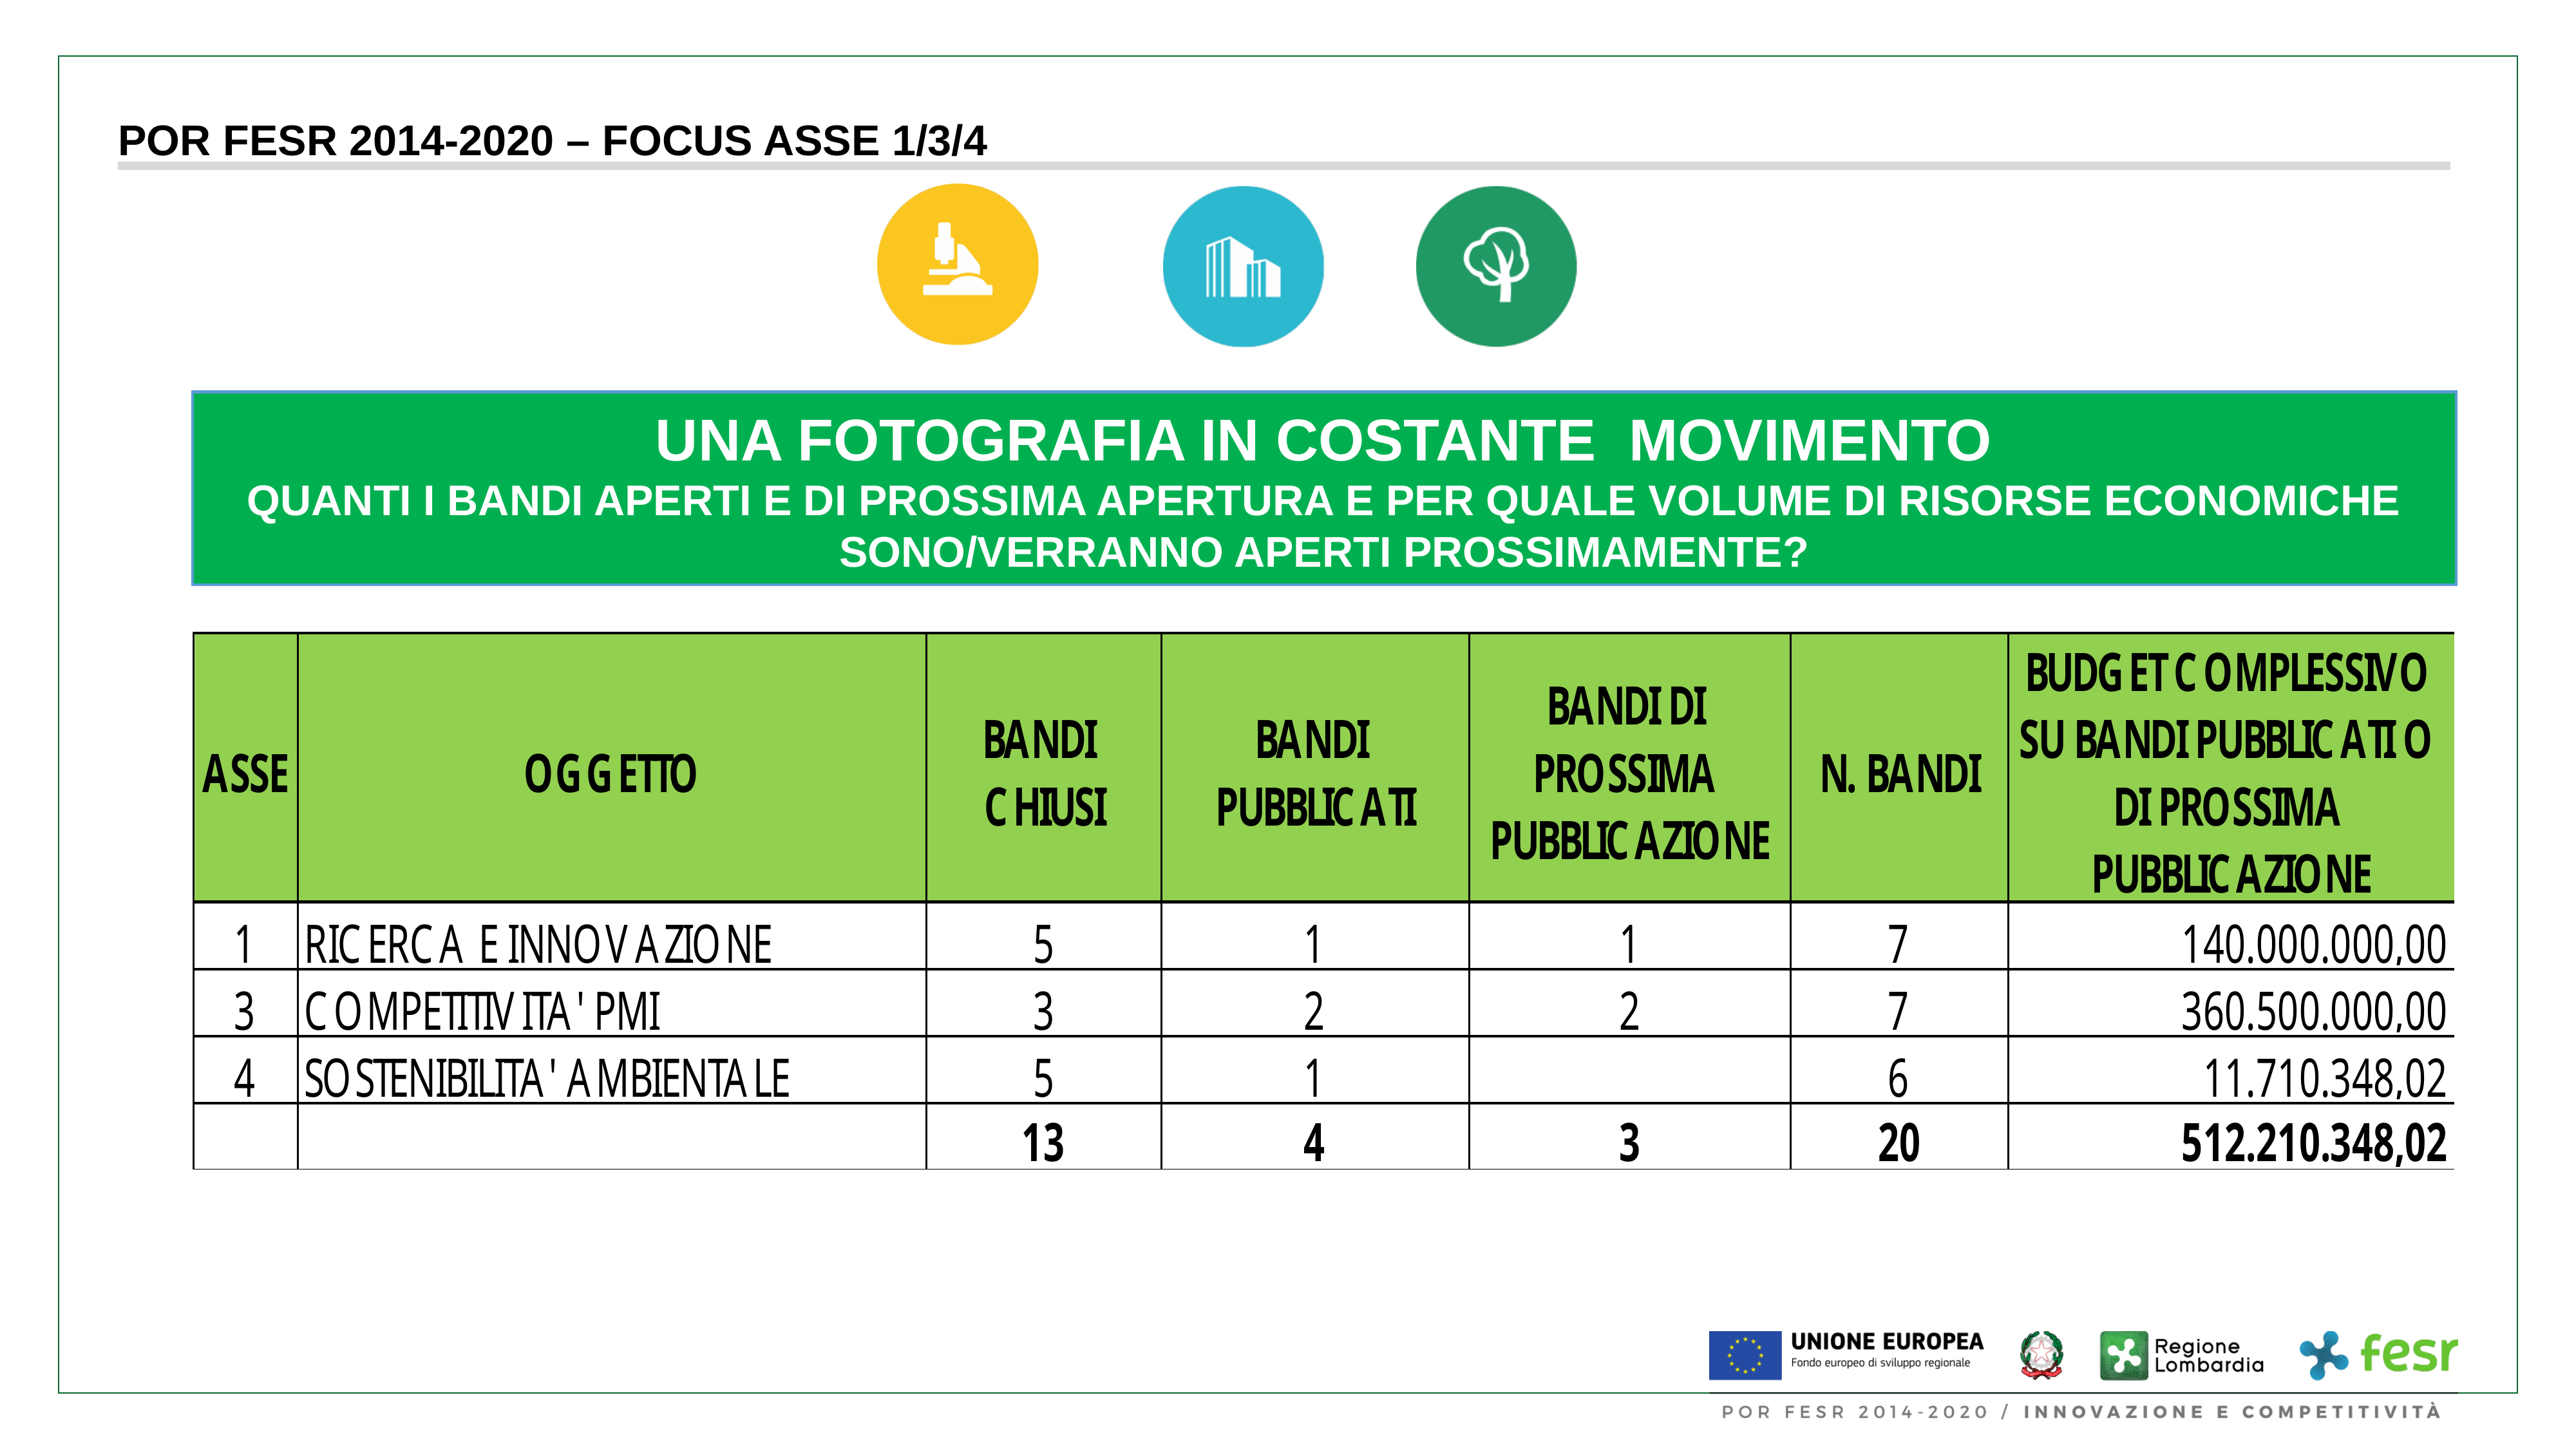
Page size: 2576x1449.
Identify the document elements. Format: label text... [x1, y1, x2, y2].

picture [1163, 185, 1325, 348]
text_box UNA FOTOGRAFIA IN COSTANTE MOVIMENTO QUANTI I BANDI APERTI E DI PROSSIMA APERTURA E PER QUALE VOLUME DI RISORSE ECONOMICHE SONO/VERRANNO APERTI PROSSIMAMENTE? [193, 392, 2456, 585]
picture [1709, 1331, 2458, 1419]
text_box [467, 75, 2112, 176]
picture [193, 631, 2457, 1173]
picture [1416, 185, 1578, 348]
picture [877, 184, 1039, 345]
text_box POR FESR 2014-2020 – FOCUS ASSE 1/3/4 [108, 102, 1139, 174]
